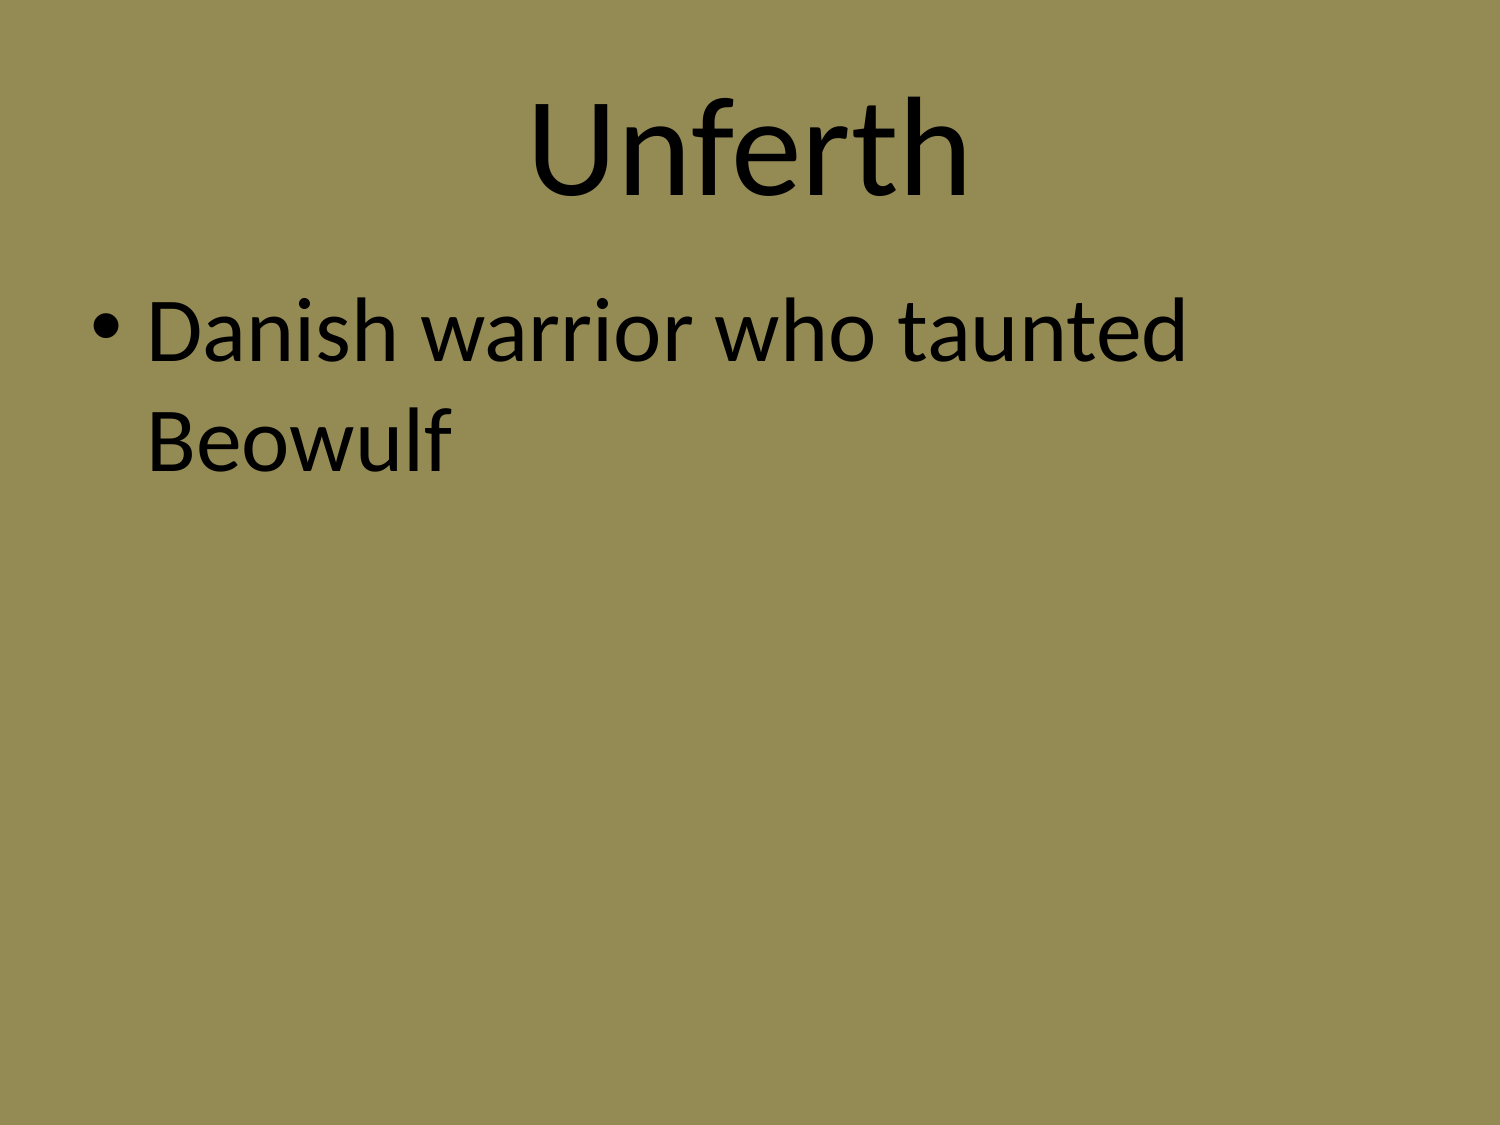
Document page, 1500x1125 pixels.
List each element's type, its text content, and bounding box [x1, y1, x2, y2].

title Unferth [75, 45, 1425, 233]
list Danish warrior who taunted Beowulf [75, 262, 1425, 1005]
